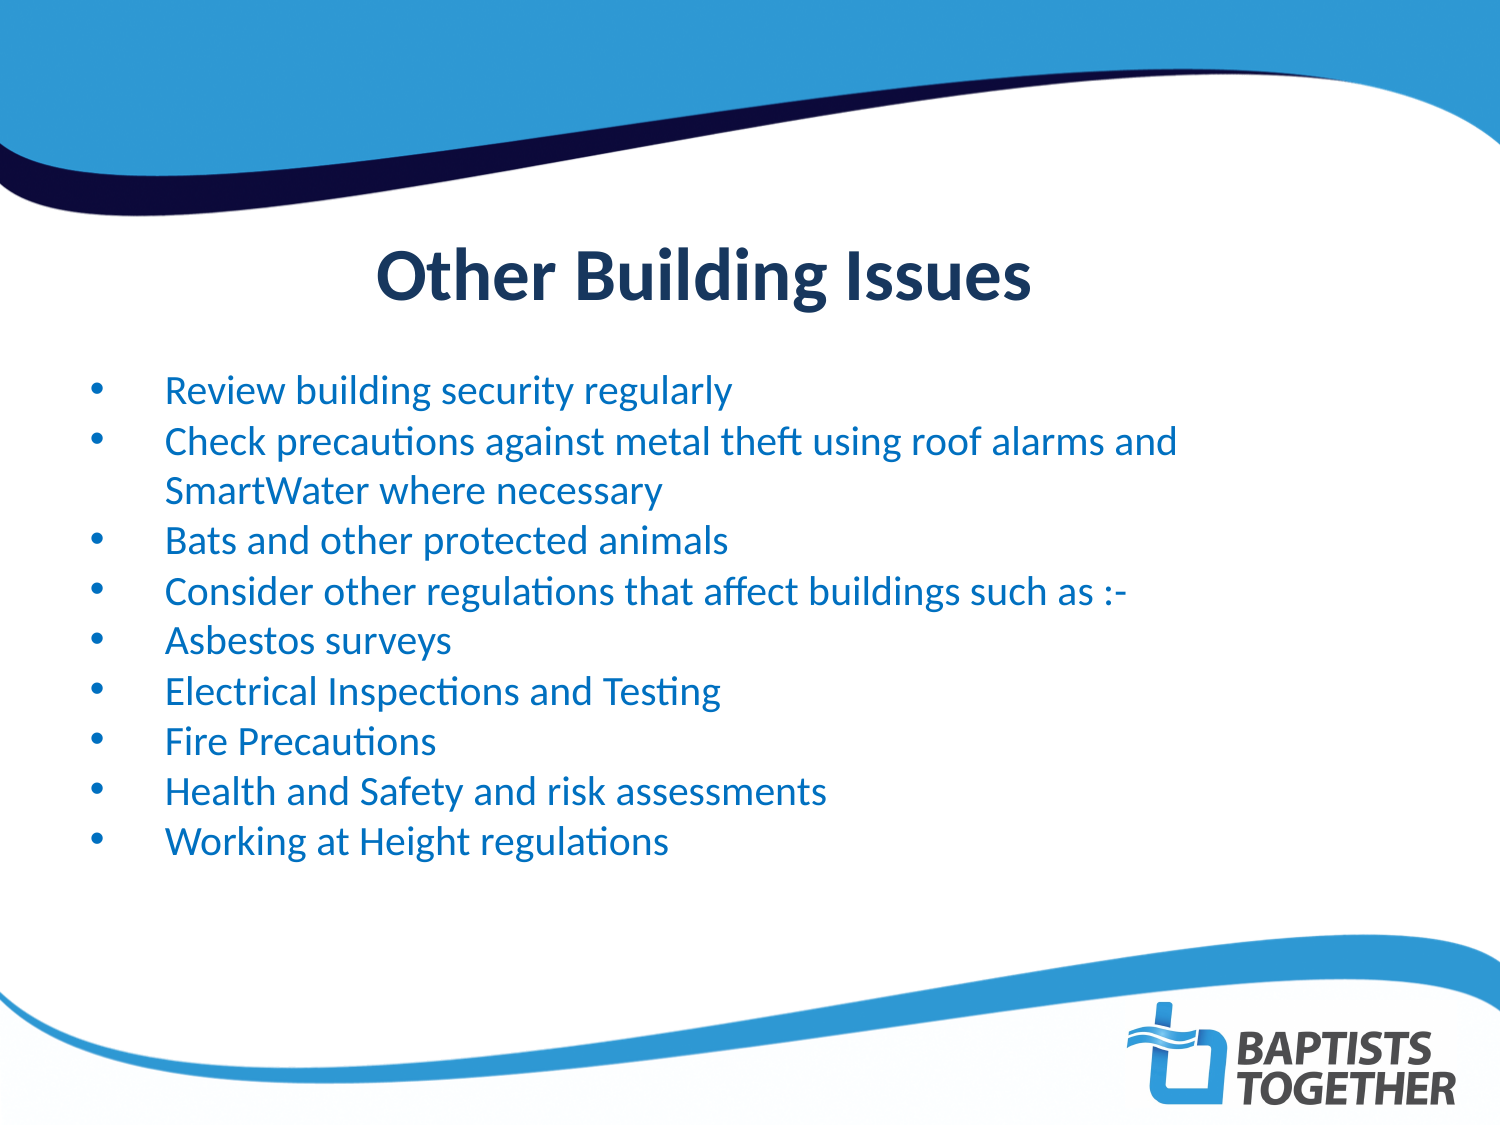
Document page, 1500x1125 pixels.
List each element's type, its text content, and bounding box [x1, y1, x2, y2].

text_box Review building security regularly Check precautions against metal theft using roof alarms and SmartWater where necessary Bats and other protected animals Consider other regulations that affect buildings such as :- Asbestos surveys Electrical Inspections and Testing Fire Precautions Health and Safety and risk assessments Working at Height regulations [75, 355, 1391, 871]
picture [0, 0, 1500, 312]
text_box Other Building Issues [62, 217, 1348, 356]
picture [0, 905, 1500, 1125]
